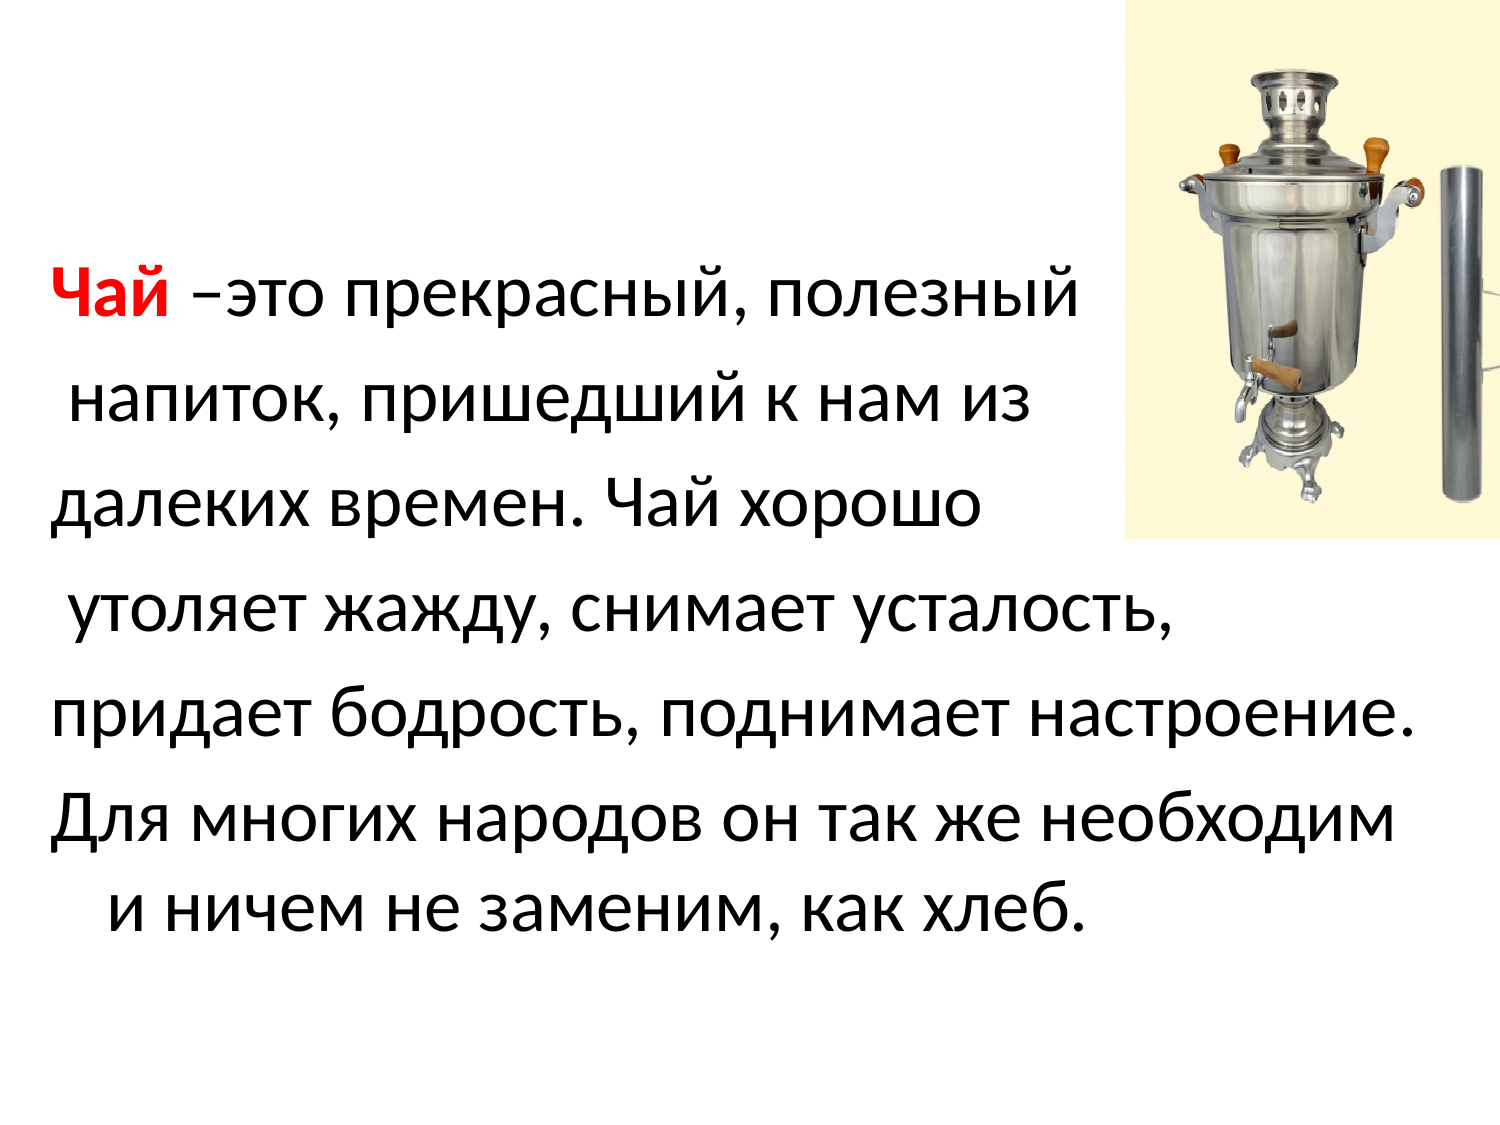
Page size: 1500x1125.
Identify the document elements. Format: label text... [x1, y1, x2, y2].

list Чай –это прекрасный, полезный напиток, пришедший к нам из далеких времен. Чай хорошо утоляет жажду, снимает усталость, придает бодрость, поднимает настроение. Для многих народов он так же необходим и ничем не заменим, как хлеб. [35, 234, 1465, 1102]
picture [1124, 0, 1500, 540]
